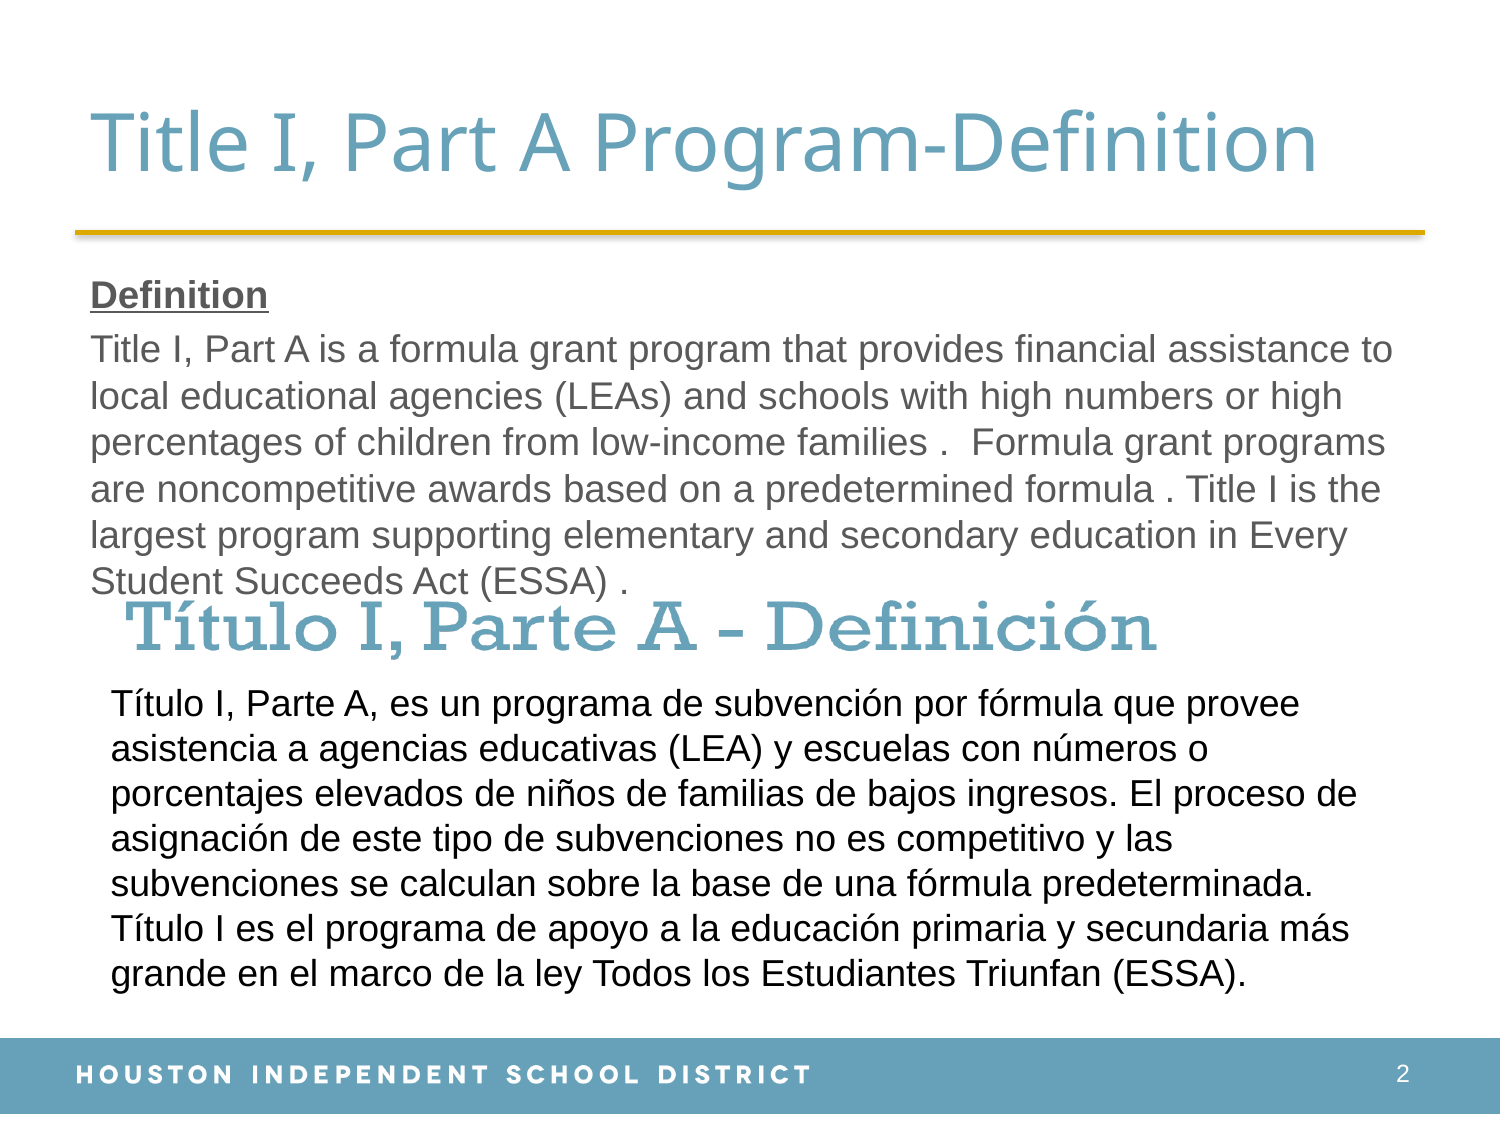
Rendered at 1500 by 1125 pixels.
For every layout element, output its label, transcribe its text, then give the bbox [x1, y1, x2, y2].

picture [0, 1038, 1500, 1114]
text_box Título I, Parte A, es un programa de subvención por fórmula que provee asistencia a agencias educativas (LEA) y escuelas con números o porcentajes elevados de niños de familias de bajos ingresos. El proceso de asignación de este tipo de subvenciones no es competitivo y las subvenciones se calculan sobre la base de una fórmula predeterminada. Título I es el programa de apoyo a la educación primaria y secundaria más grande en el marco de la ley Todos los Estudiantes Triunfan (ESSA). [95, 671, 1425, 1002]
picture [74, 550, 1319, 709]
slide_number 2 [1074, 1042, 1425, 1103]
list Definition Title I, Part A is a formula grant program that provides financial assistance to local educational agencies (LEAs) and schools with high numbers or high percentages of children from low-income families . Formula grant programs are noncompetitive awards based on a predetermined formula . Title I is the largest program supporting elementary and secondary education in Every Student Succeeds Act (ESSA) . [75, 262, 1425, 620]
title Title I, Part A Program-Definition [75, 45, 1425, 233]
